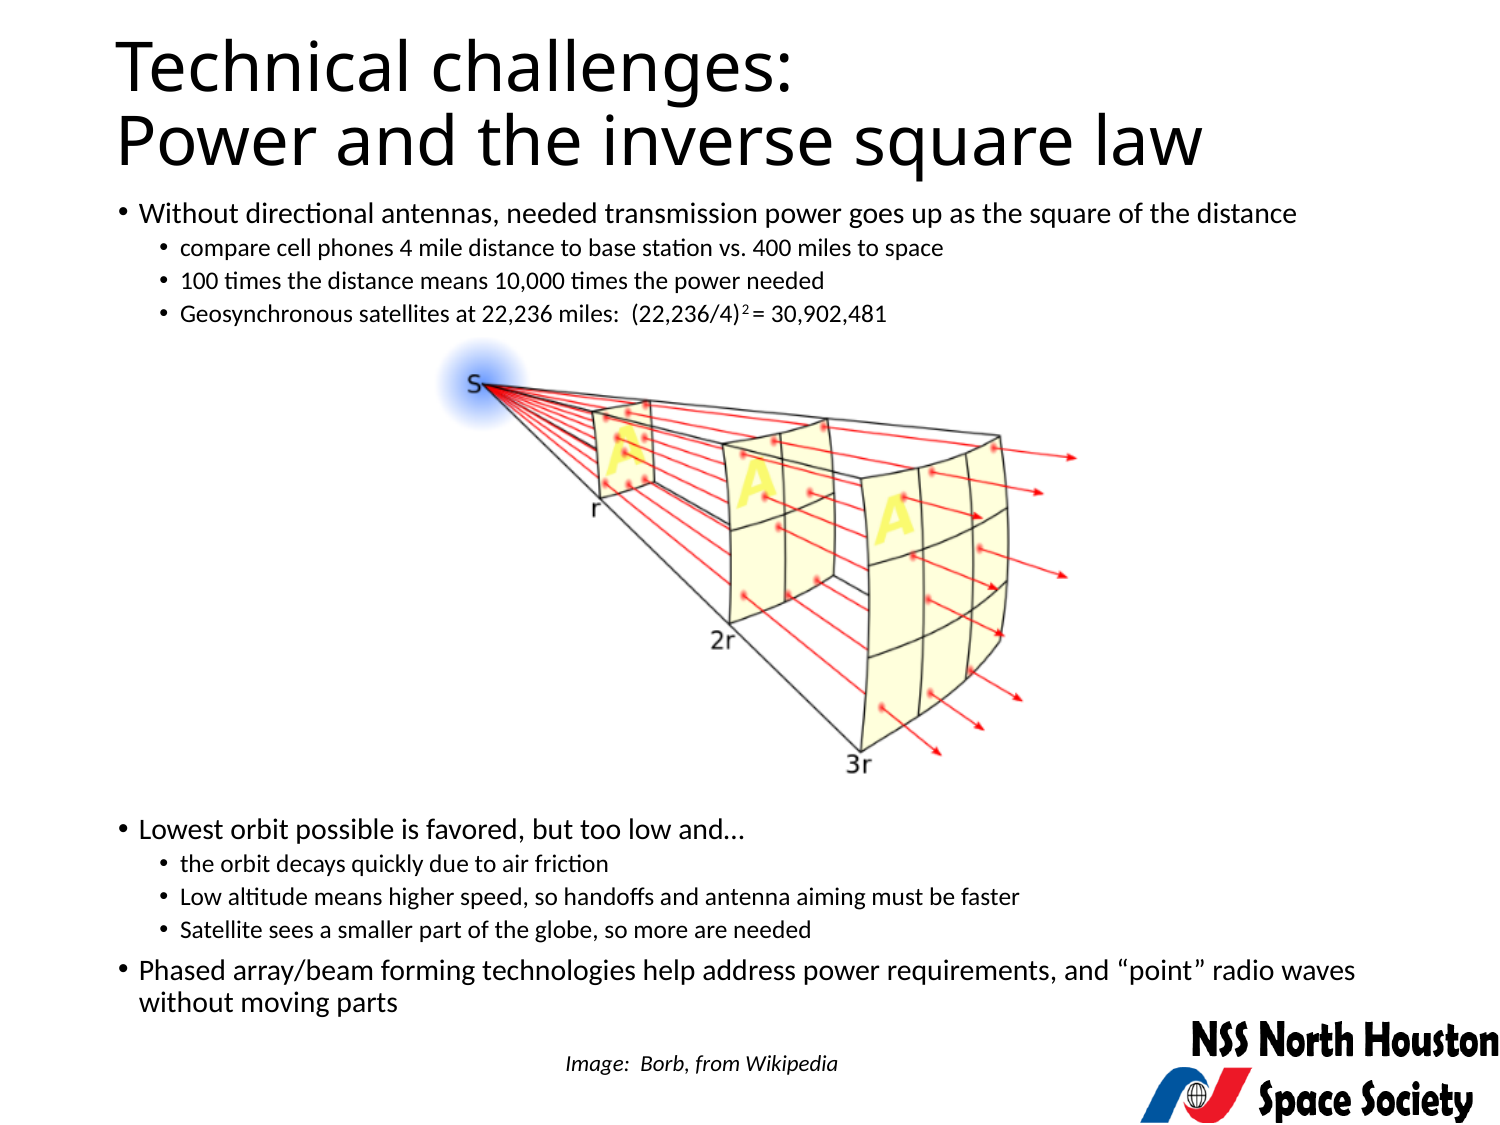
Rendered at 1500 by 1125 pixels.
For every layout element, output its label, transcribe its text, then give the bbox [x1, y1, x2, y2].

picture [1140, 1018, 1500, 1124]
list Without directional antennas, needed transmission power goes up as the square of the distance compare cell phones 4 mile distance to base station vs. 400 miles to space 100 times the distance means 10,000 times the power needed Geosynchronous satellites at 22,236 miles: (22,236/4)2 = 30,902,481 Lowest orbit possible is favored, but too low and… the orbit decays quickly due to air friction Low altitude means higher speed, so handoffs and antenna aiming must be faster Satellite sees a smaller part of the globe, so more are needed Phased array/beam forming technologies help address power requirements, and “point” radio waves without moving parts [103, 189, 1397, 1030]
picture [404, 337, 1096, 789]
title Technical challenges: Power and the inverse square law [100, 21, 1394, 192]
text_box Image: Borb, from Wikipedia [550, 1044, 950, 1106]
